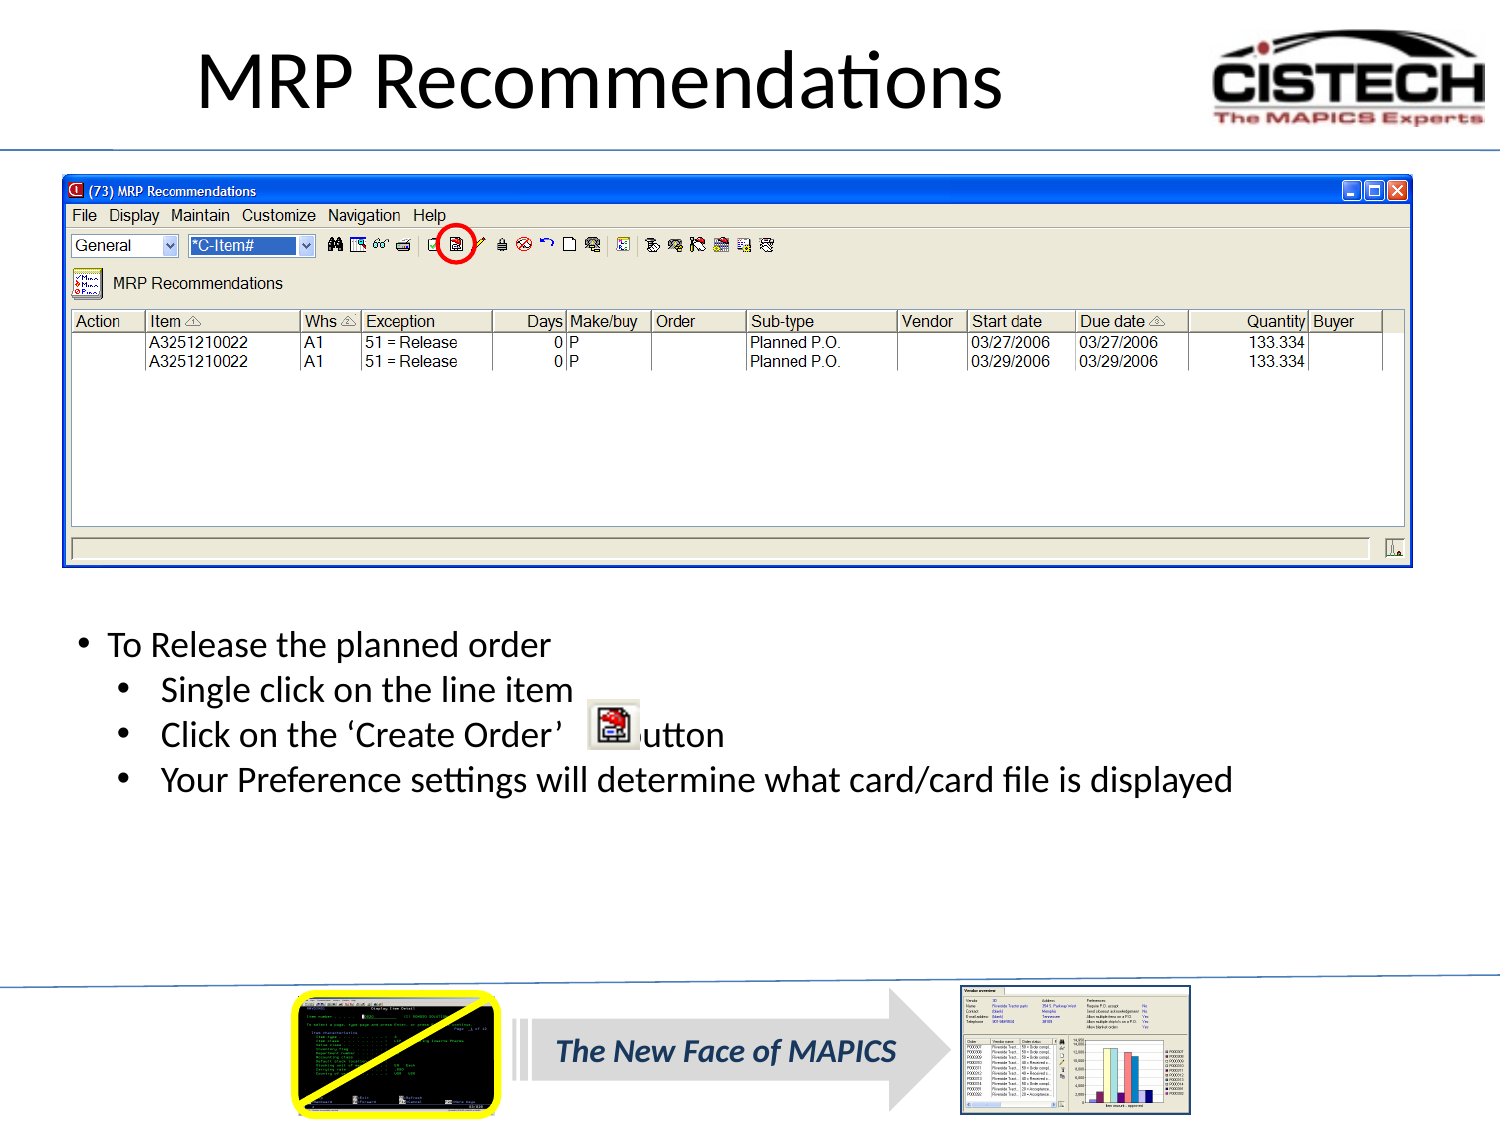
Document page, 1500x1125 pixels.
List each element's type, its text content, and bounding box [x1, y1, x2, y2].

text_box To Release the planned order Single click on the line item Click on the ‘Create Order’ button Your Preference settings will determine what card/card file is displayed [62, 612, 1438, 808]
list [62, 174, 1413, 568]
picture [962, 987, 1189, 1113]
picture [299, 998, 479, 1099]
picture [1209, 29, 1485, 127]
picture [587, 699, 640, 751]
picture [305, 1003, 494, 1111]
title MRP Recommendations [0, 0, 1200, 150]
